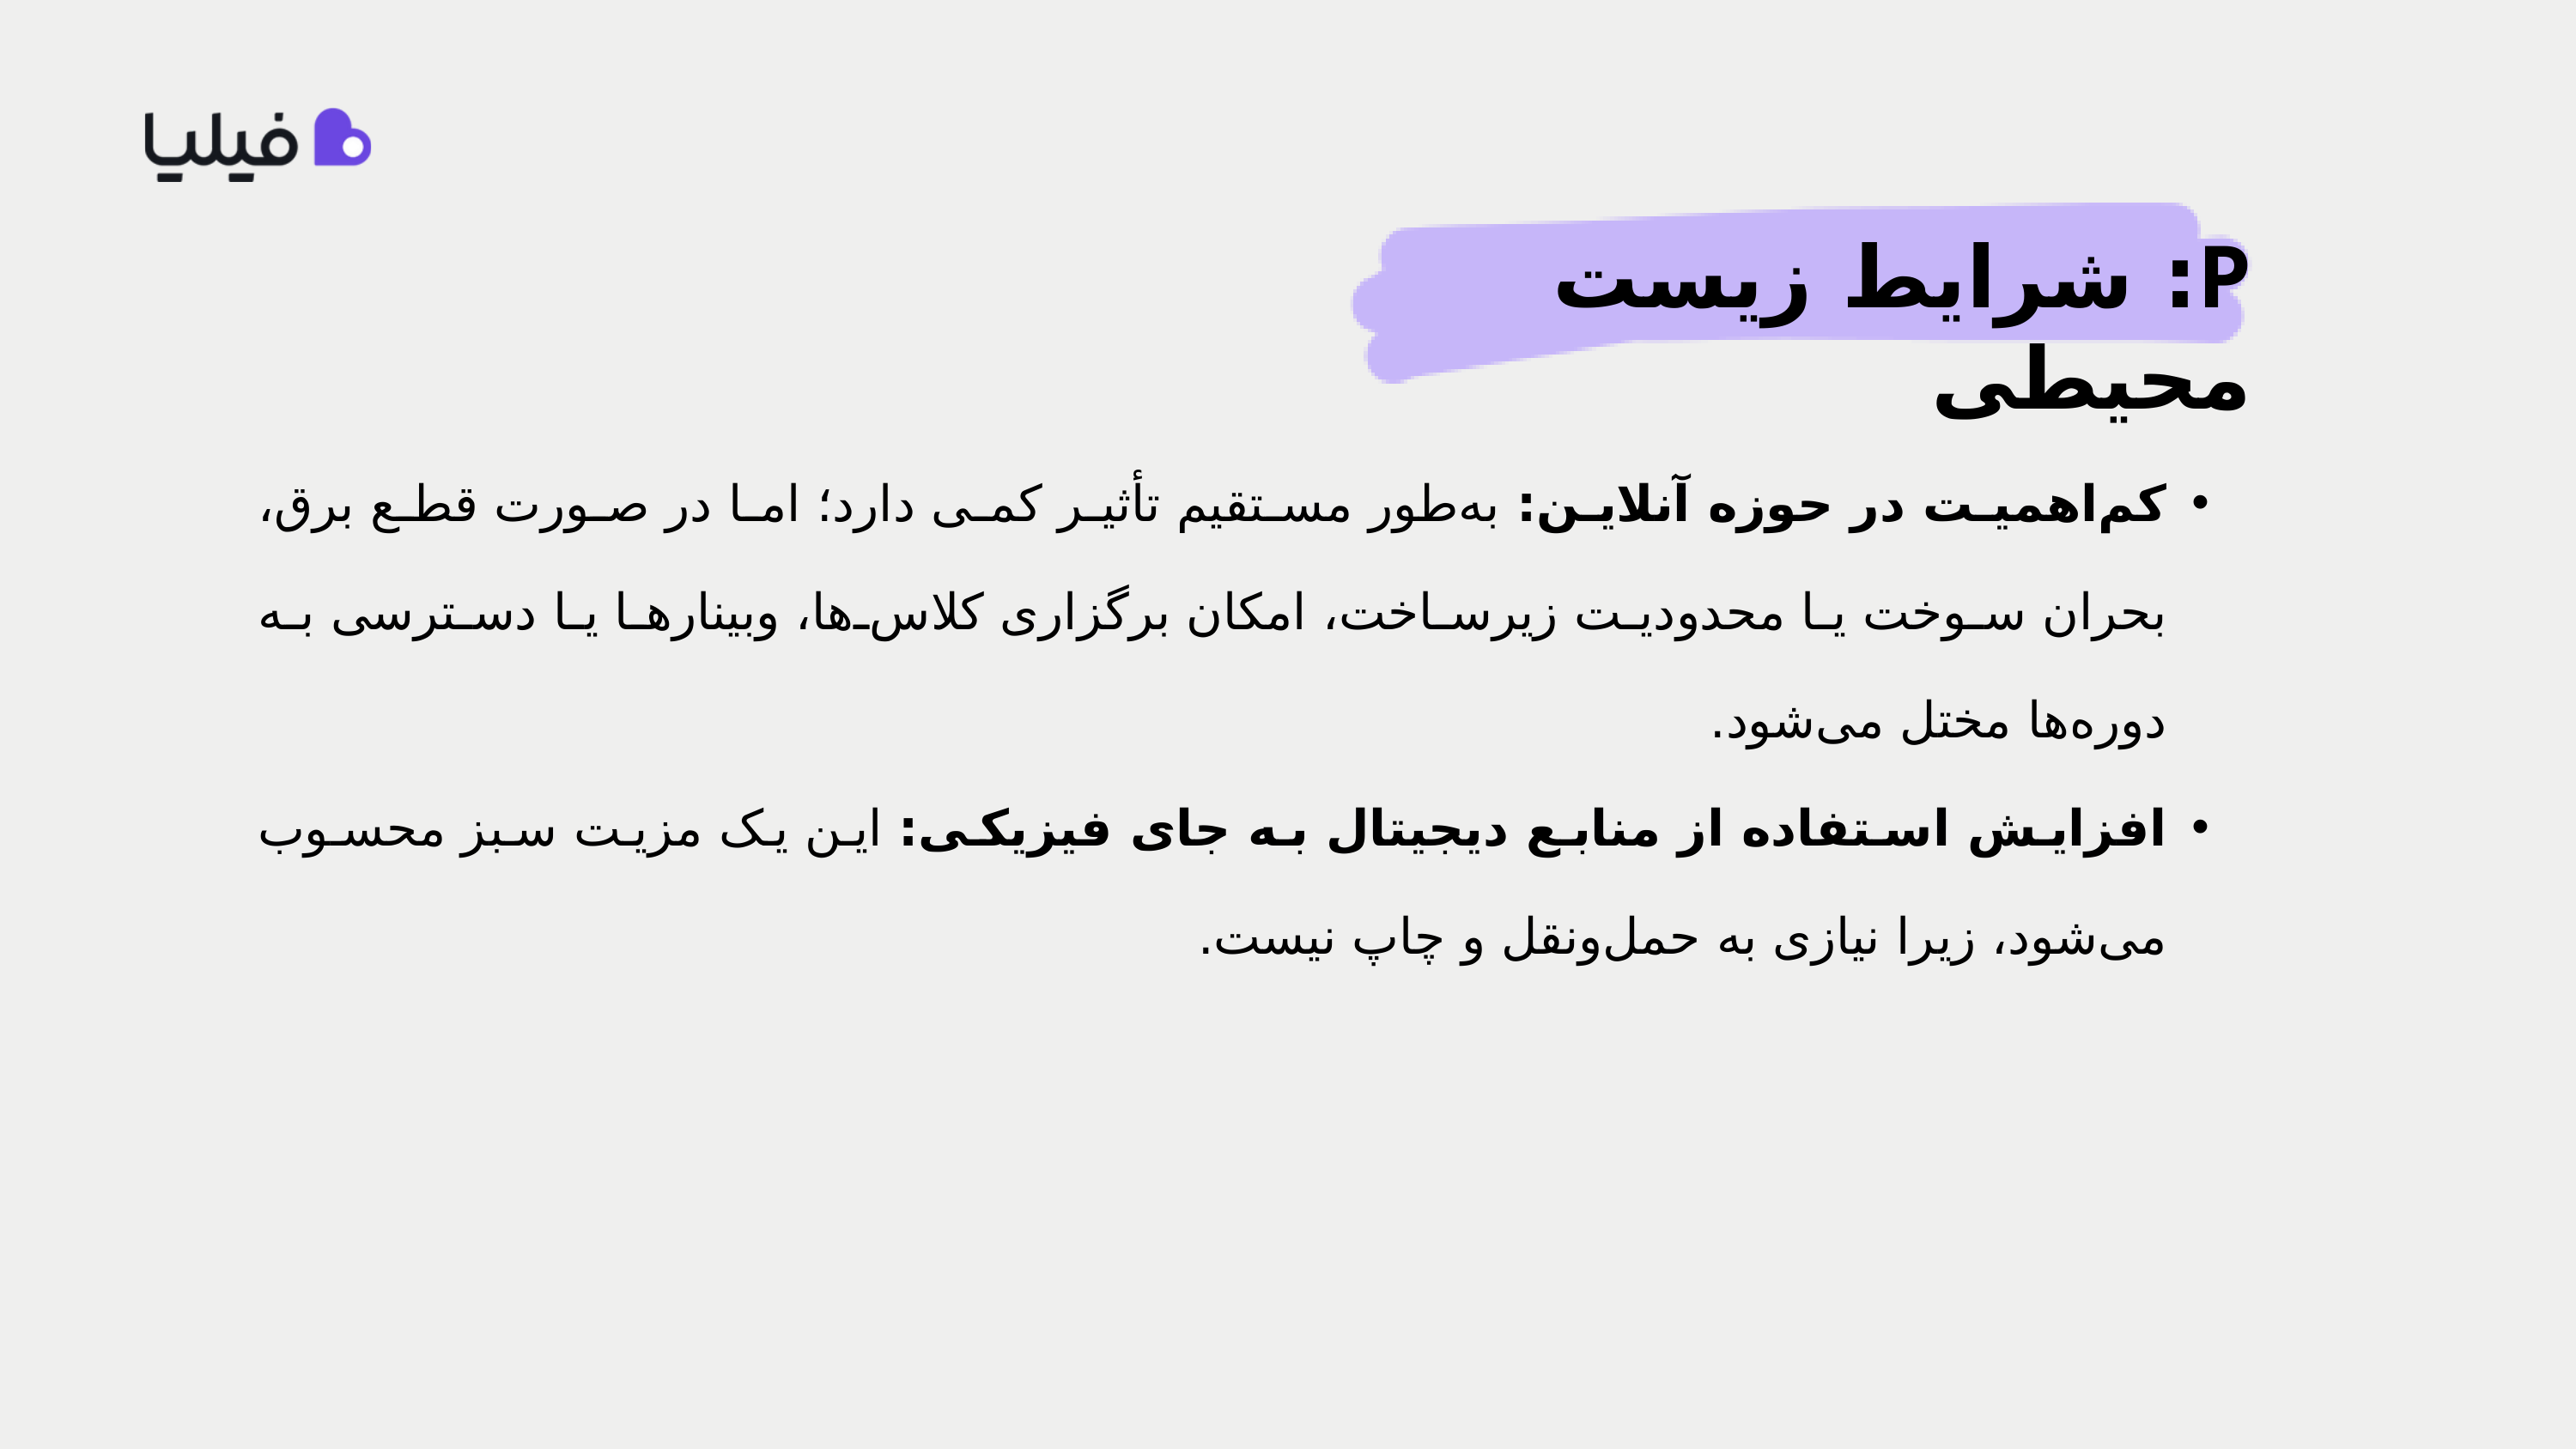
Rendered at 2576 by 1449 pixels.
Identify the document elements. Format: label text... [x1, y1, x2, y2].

text_box [1350, 203, 2252, 223]
text_box P: شرایط زیست محیطی [1288, 223, 2252, 423]
text_box [144, 107, 372, 182]
text_box کم‌اهمیت در حوزه آنلاین: به‌طور مستقیم تأثیر کمی دارد؛ اما در صورت قطع برق، بحران سوخت یا محدودیت زیرساخت، امکان برگزاری کلاس‌ها، وبینارها یا دسترسی به دوره‌ها مختل می‌شود. افزایش استفاده از منابع دیجیتال به جای فیزیکی: این یک مزیت سبز محسوب می‌شود، زیرا نیازی به حمل‌ونقل و چاپ نیست. [258, 423, 2252, 1073]
